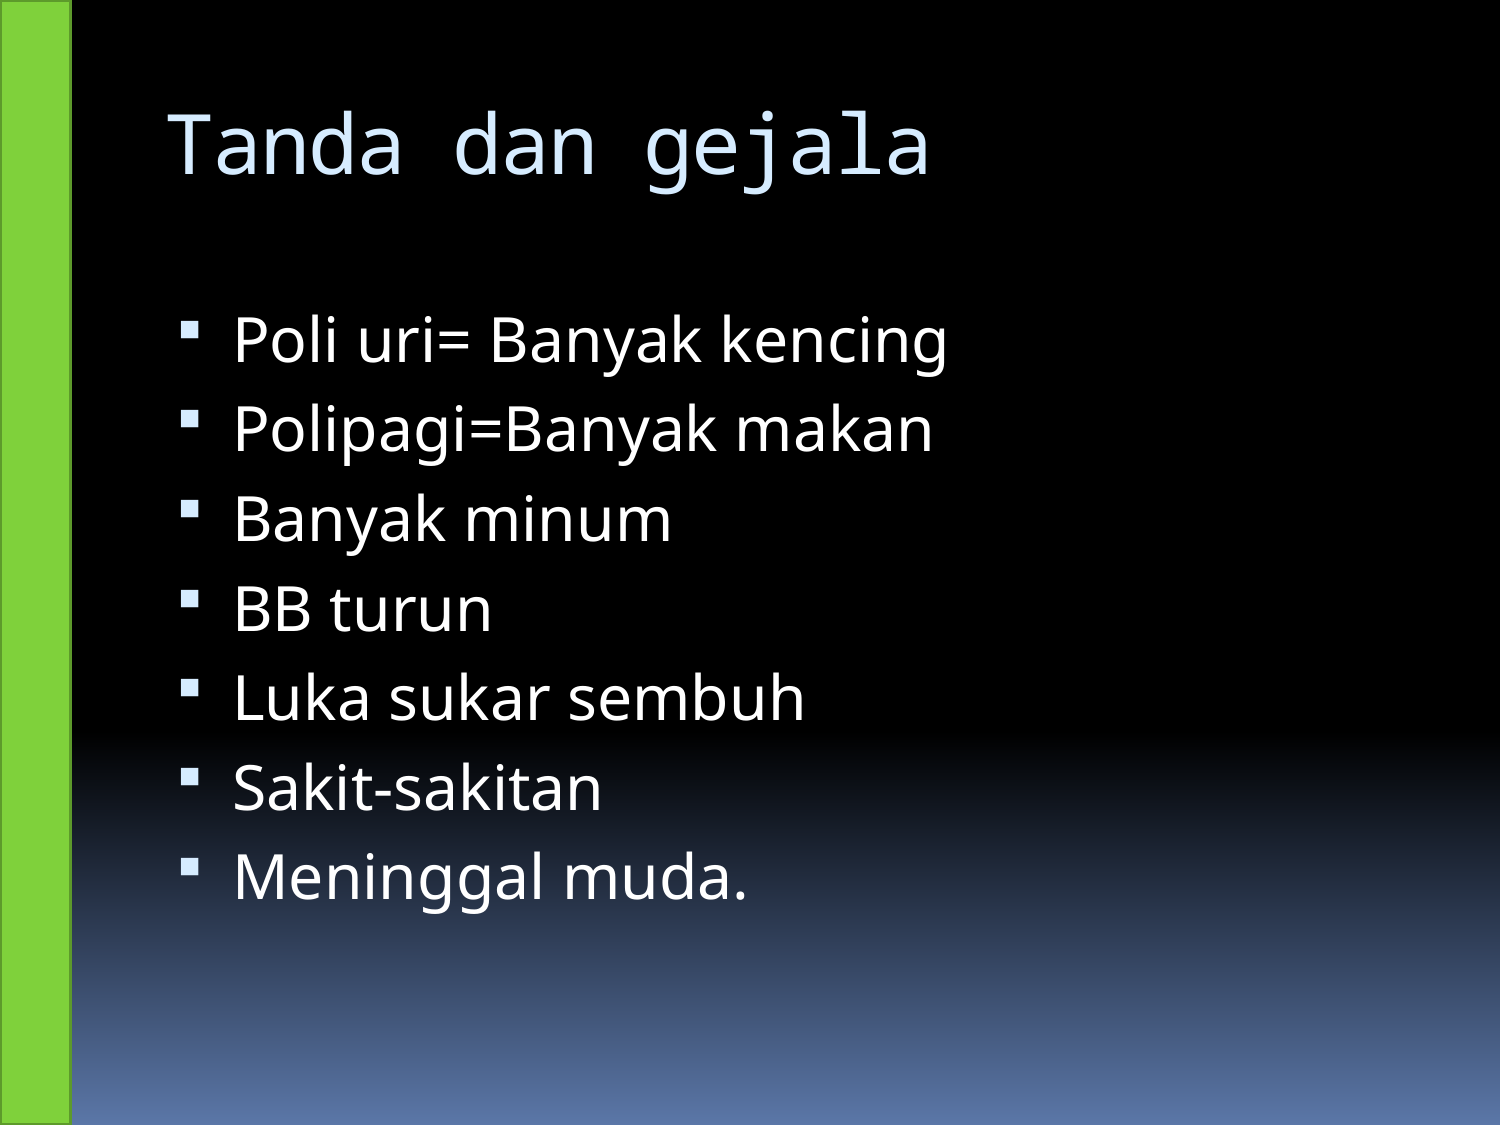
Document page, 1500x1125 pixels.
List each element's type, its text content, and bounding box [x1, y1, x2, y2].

title Tanda dan gejala [150, 83, 1425, 234]
list Poli uri= Banyak kencing Polipagi=Banyak makan Banyak minum BB turun Luka sukar sembuh Sakit-sakitan Meninggal muda. [150, 292, 1425, 1043]
text_box [0, 0, 72, 1125]
